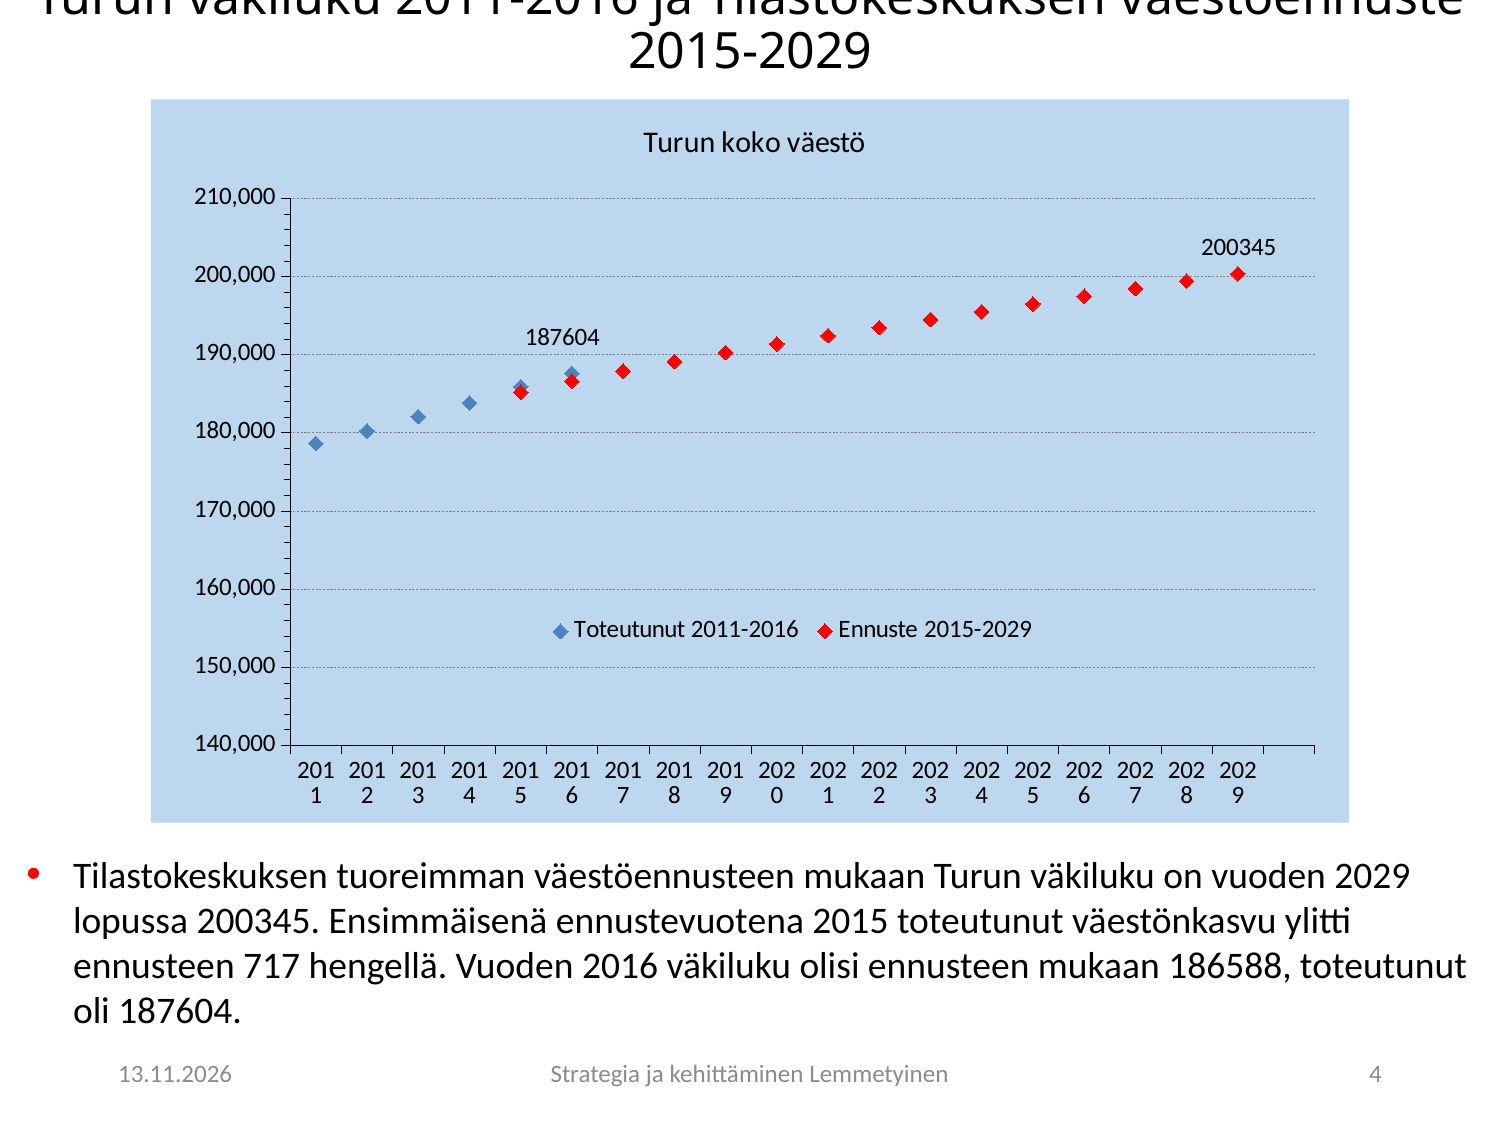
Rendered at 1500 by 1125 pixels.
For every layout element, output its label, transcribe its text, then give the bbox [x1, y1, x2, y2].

text_box Tilastokeskuksen tuoreimman väestöennusteen mukaan Turun väkiluku on vuoden 2029 lopussa 200345. Ensimmäisenä ennustevuotena 2015 toteutunut väestönkasvu ylitti ennusteen 717 hengellä. Vuoden 2016 väkiluku olisi ennusteen mukaan 186588, toteutunut oli 187604. [11, 843, 1490, 1084]
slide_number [103, 1042, 441, 1103]
title Turun väkiluku 2011-2016 ja Tilastokeskuksen väestöennuste 2015-2029 [11, 0, 1490, 87]
chart [150, 99, 1350, 823]
footer Strategia ja kehittäminen Lemmetyinen [496, 1042, 1004, 1103]
slide_number 4 [1059, 1042, 1397, 1103]
